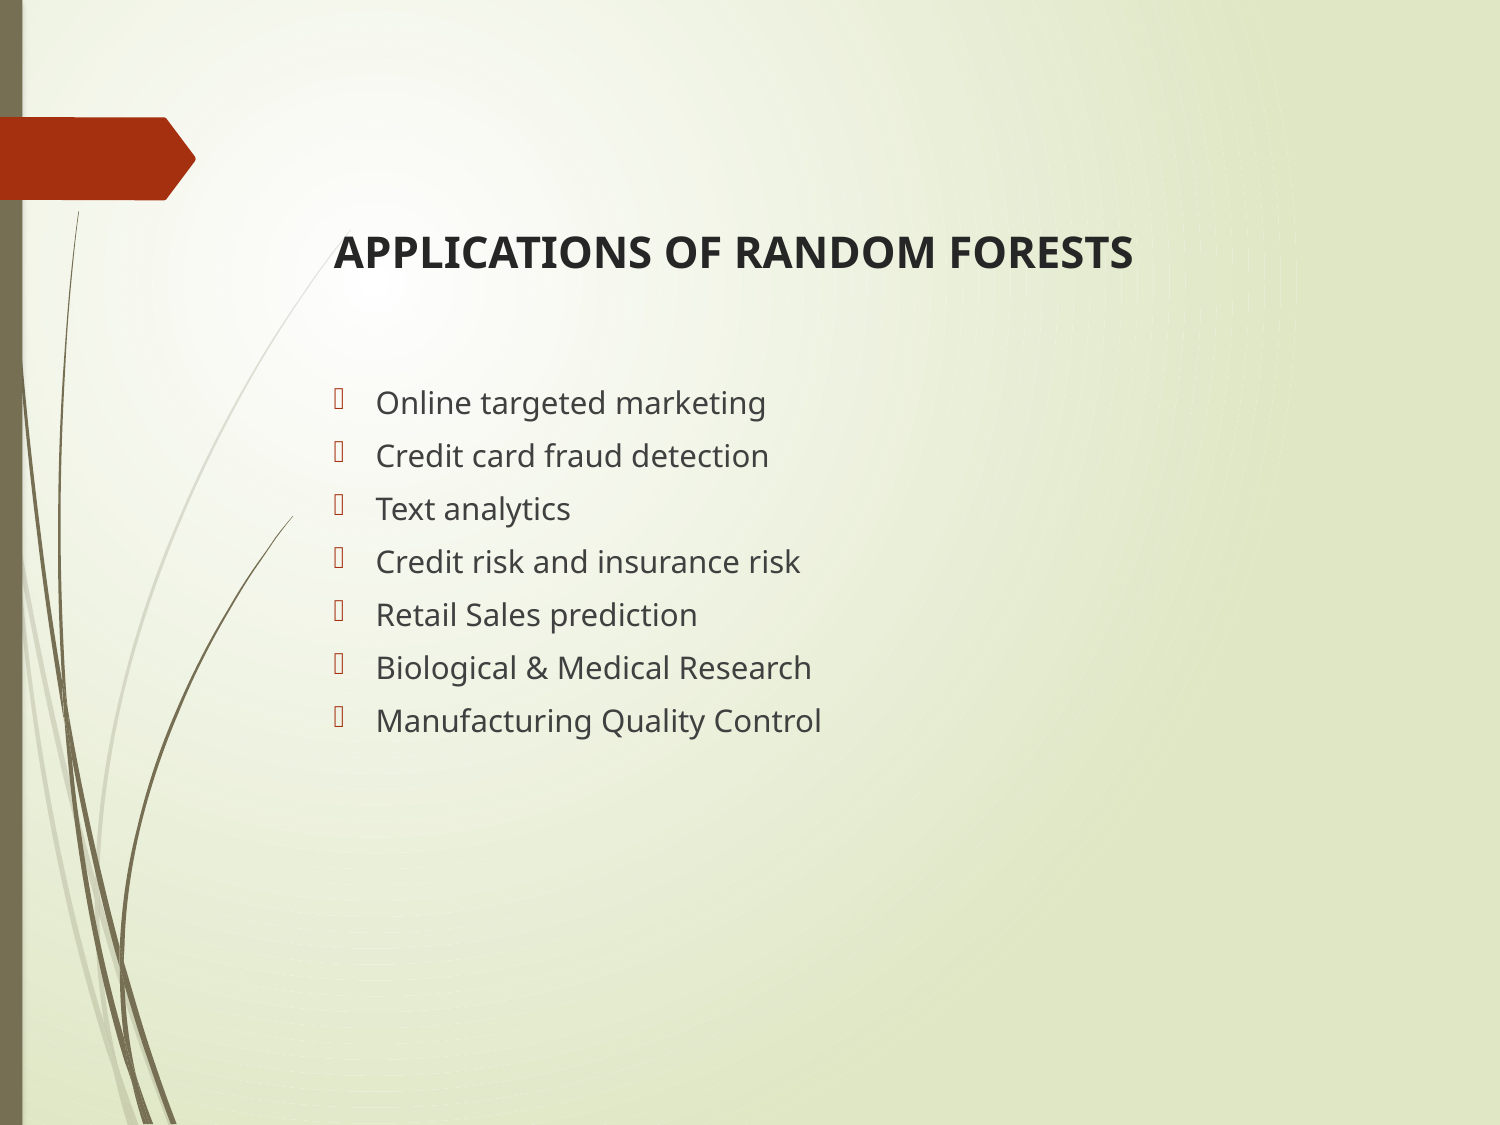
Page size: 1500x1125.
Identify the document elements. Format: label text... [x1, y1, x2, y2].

list Online targeted marketing Credit card fraud detection Text analytics Credit risk and insurance risk Retail Sales prediction Biological & Medical Research Manufacturing Quality Control [318, 322, 1416, 868]
title APPLICATIONS OF RANDOM FORESTS [319, 217, 1416, 301]
